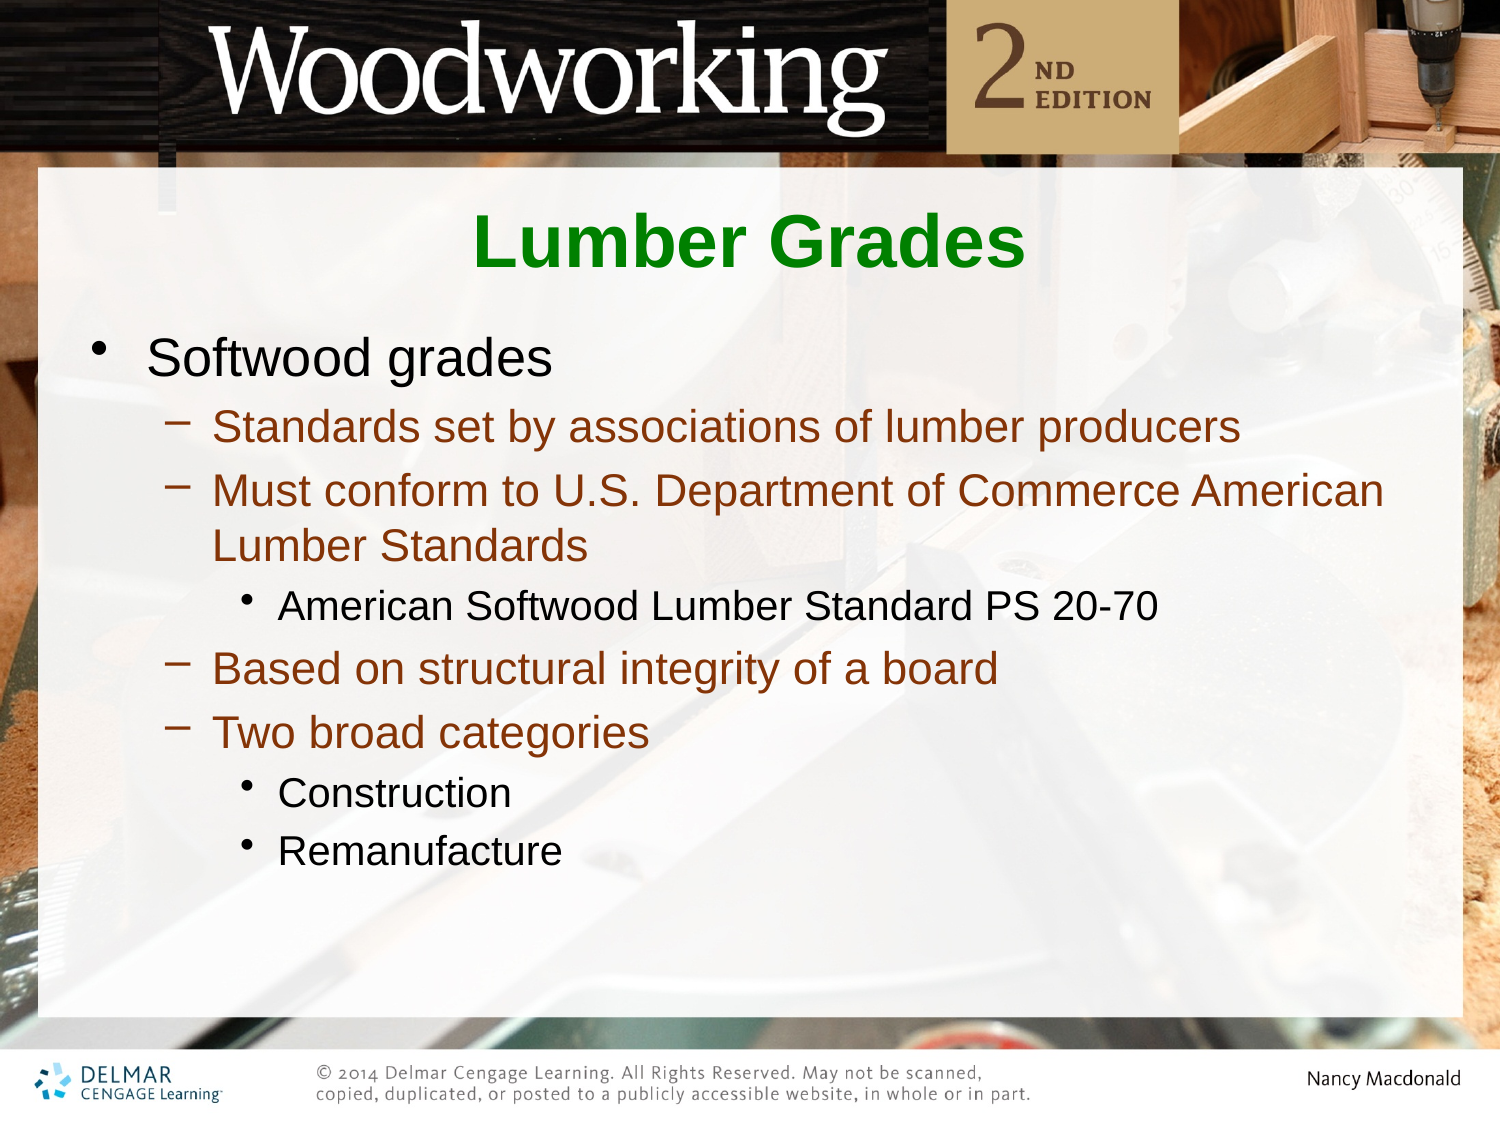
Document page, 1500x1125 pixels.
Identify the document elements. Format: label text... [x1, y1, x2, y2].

list Softwood grades Standards set by associations of lumber producers Must conform to U.S. Department of Commerce American Lumber Standards American Softwood Lumber Standard PS 20-70 Based on structural integrity of a board Two broad categories Construction Remanufacture [75, 315, 1425, 1050]
picture [0, 0, 1500, 1125]
title Lumber Grades [75, 149, 1425, 315]
